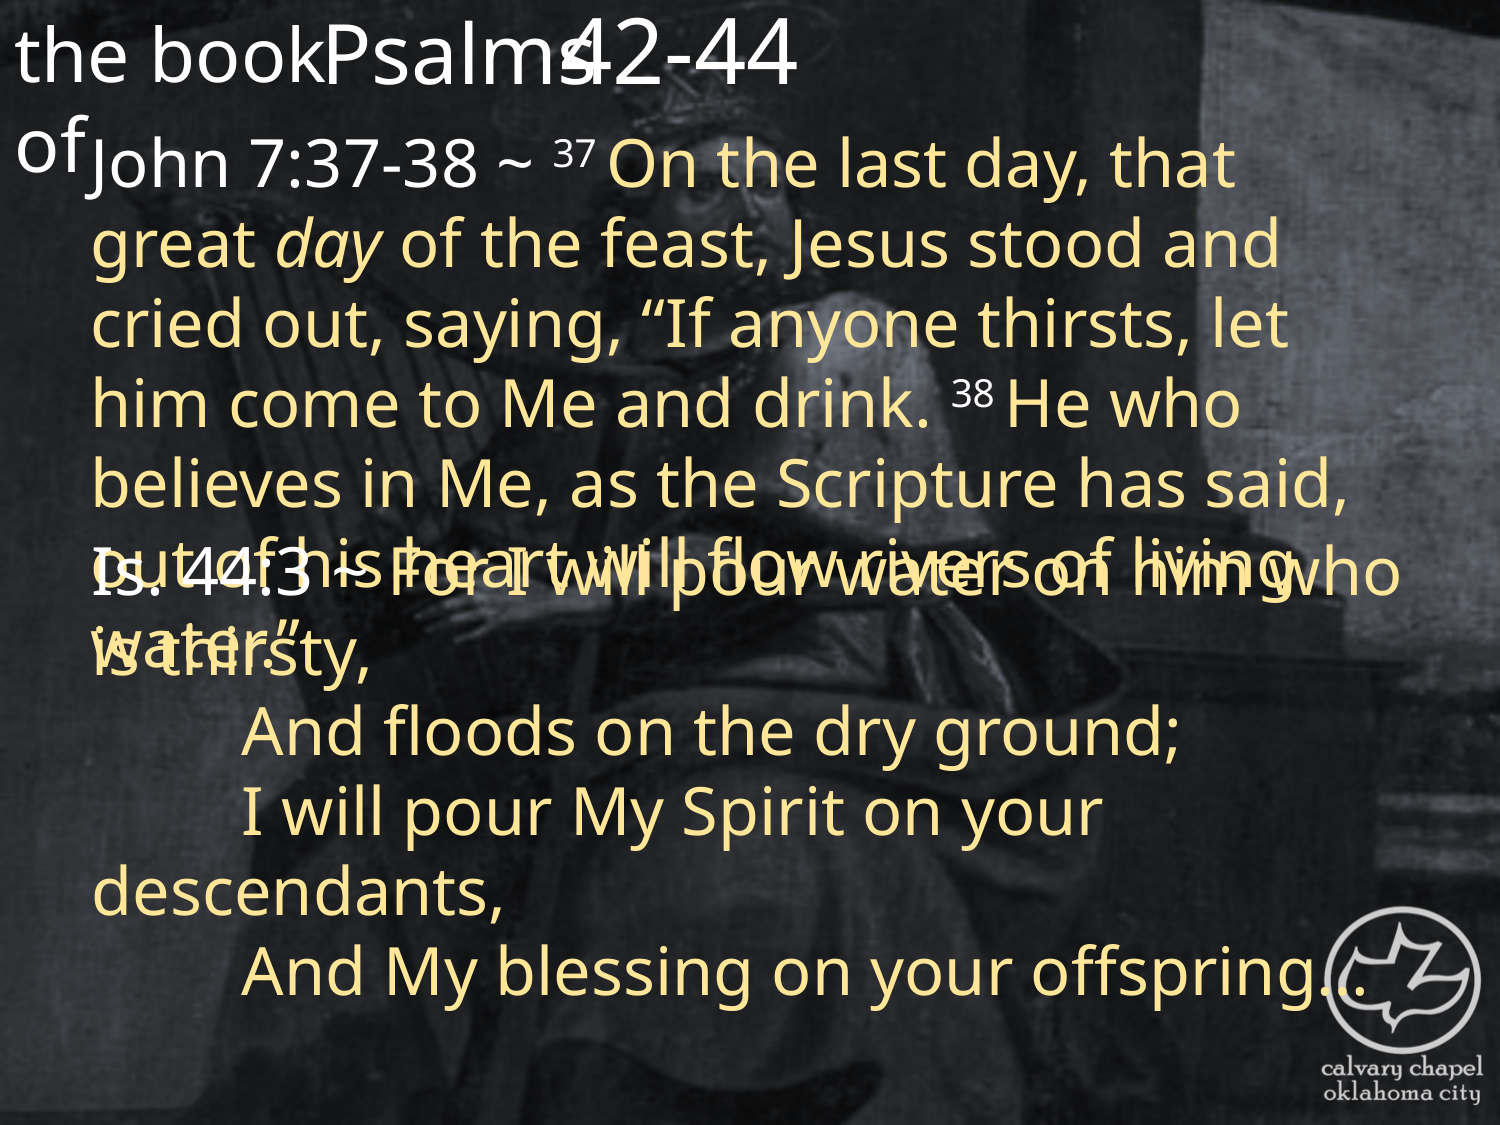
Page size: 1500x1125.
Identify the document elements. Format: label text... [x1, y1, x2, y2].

text_box John 7:37-38 ~ 37 On the last day, that great day of the feast, Jesus stood and cried out, saying, “If anyone thirsts, let him come to Me and drink. 38 He who believes in Me, as the Scripture has said, out of his heart will flow rivers of living water.” [75, 113, 1426, 688]
text_box the book of [0, 0, 419, 195]
text_box 42-44 [545, 0, 964, 111]
picture [0, 0, 1500, 1125]
text_box Is. 44:3 ~ For I will pour water on him who is thirsty, And floods on the dry ground; I will pour My Spirit on your descendants, And My blessing on your offspring… [76, 521, 1427, 1017]
text_box Psalms [419, 0, 545, 109]
